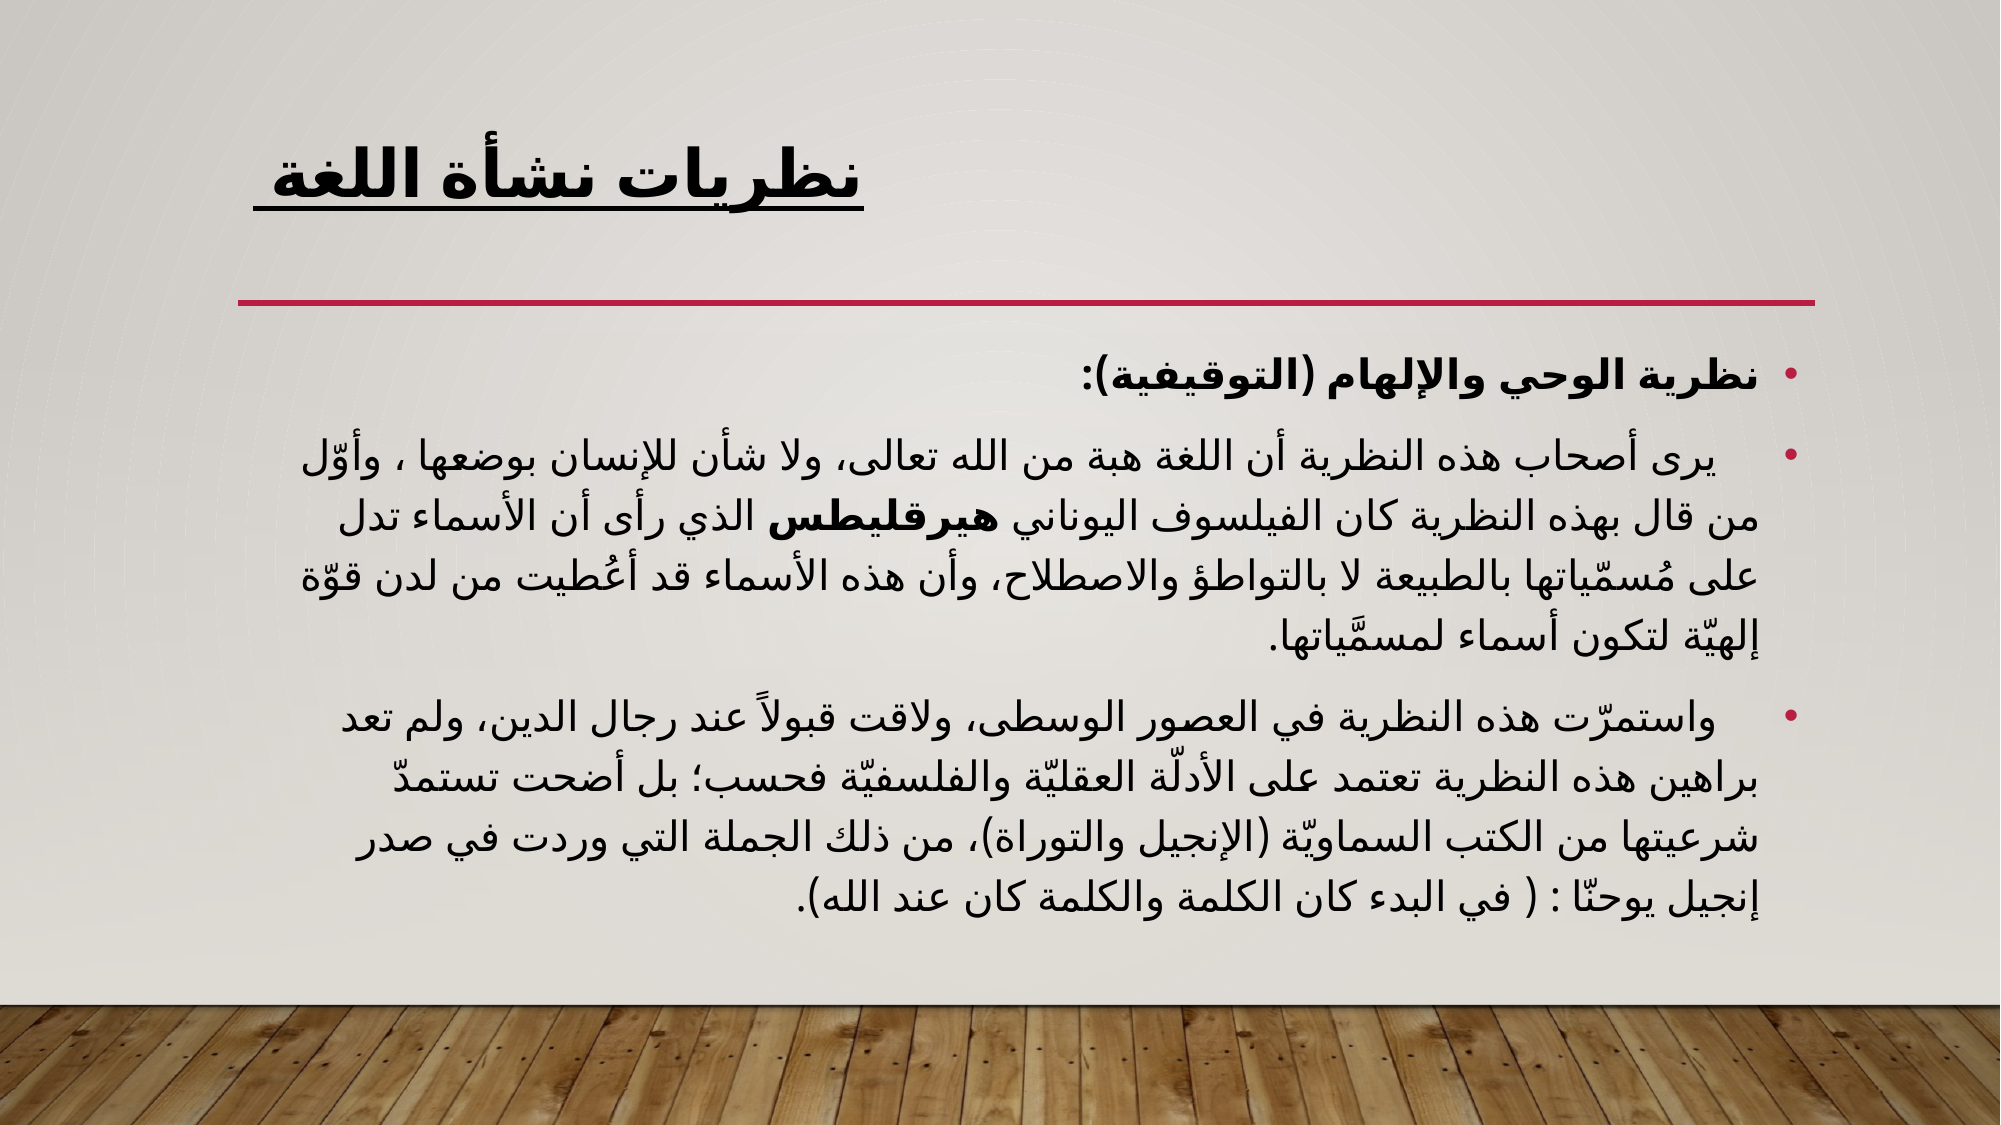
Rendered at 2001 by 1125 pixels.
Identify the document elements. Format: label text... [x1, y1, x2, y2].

list نظرية الوحي والإلهام (التوقيفية): يرى أصحاب هذه النظرية أن اللغة هبة من الله تعالى، ولا شأن للإنسان بوضعها ، وأوّل من قال بهذه النظرية كان الفيلسوف اليوناني هيرقليطس الذي رأى أن الأسماء تدل على مُسمّياتها بالطبيعة لا بالتواطؤ والاصطلاح، وأن هذه الأسماء قد أعُطيت من لدن قوّة إلهيّة لتكون أسماء لمسمَّياتها. واستمرّت هذه النظرية في العصور الوسطى، ولاقت قبولاً عند رجال الدين، ولم تعد براهين هذه النظرية تعتمد على الأدلّة العقليّة والفلسفيّة فحسب؛ بل أضحت تستمدّ شرعيتها من الكتب السماويّة (الإنجيل والتوراة)، من ذلك الجملة التي وردت في صدر إنجيل يوحنّا : ( في البدء كان الكلمة والكلمة كان عند الله). [238, 330, 1814, 897]
title نظريات نشأة اللغة [238, 131, 1814, 305]
picture [0, 1005, 2000, 1125]
